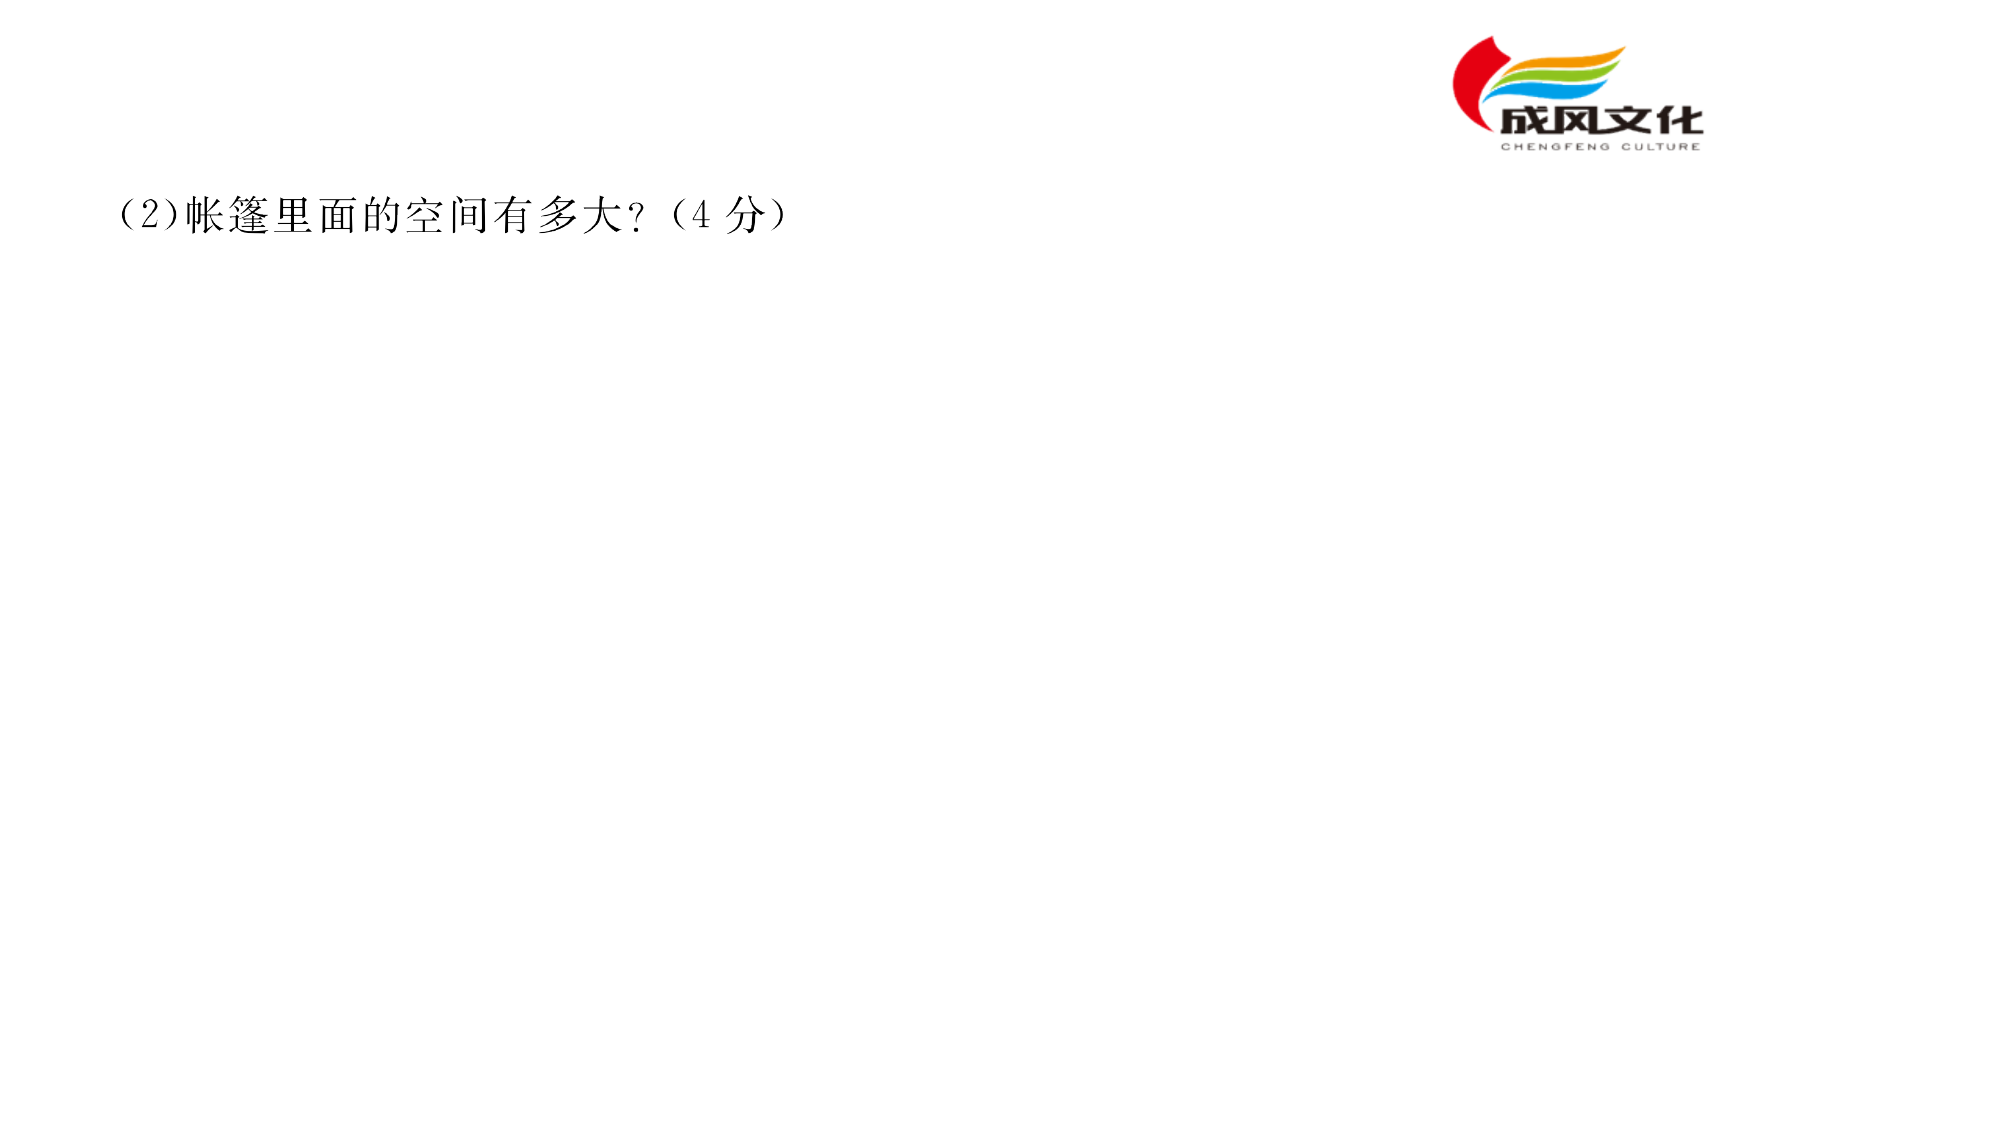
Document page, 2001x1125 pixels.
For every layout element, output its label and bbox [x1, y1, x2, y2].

picture [118, 30, 2000, 508]
